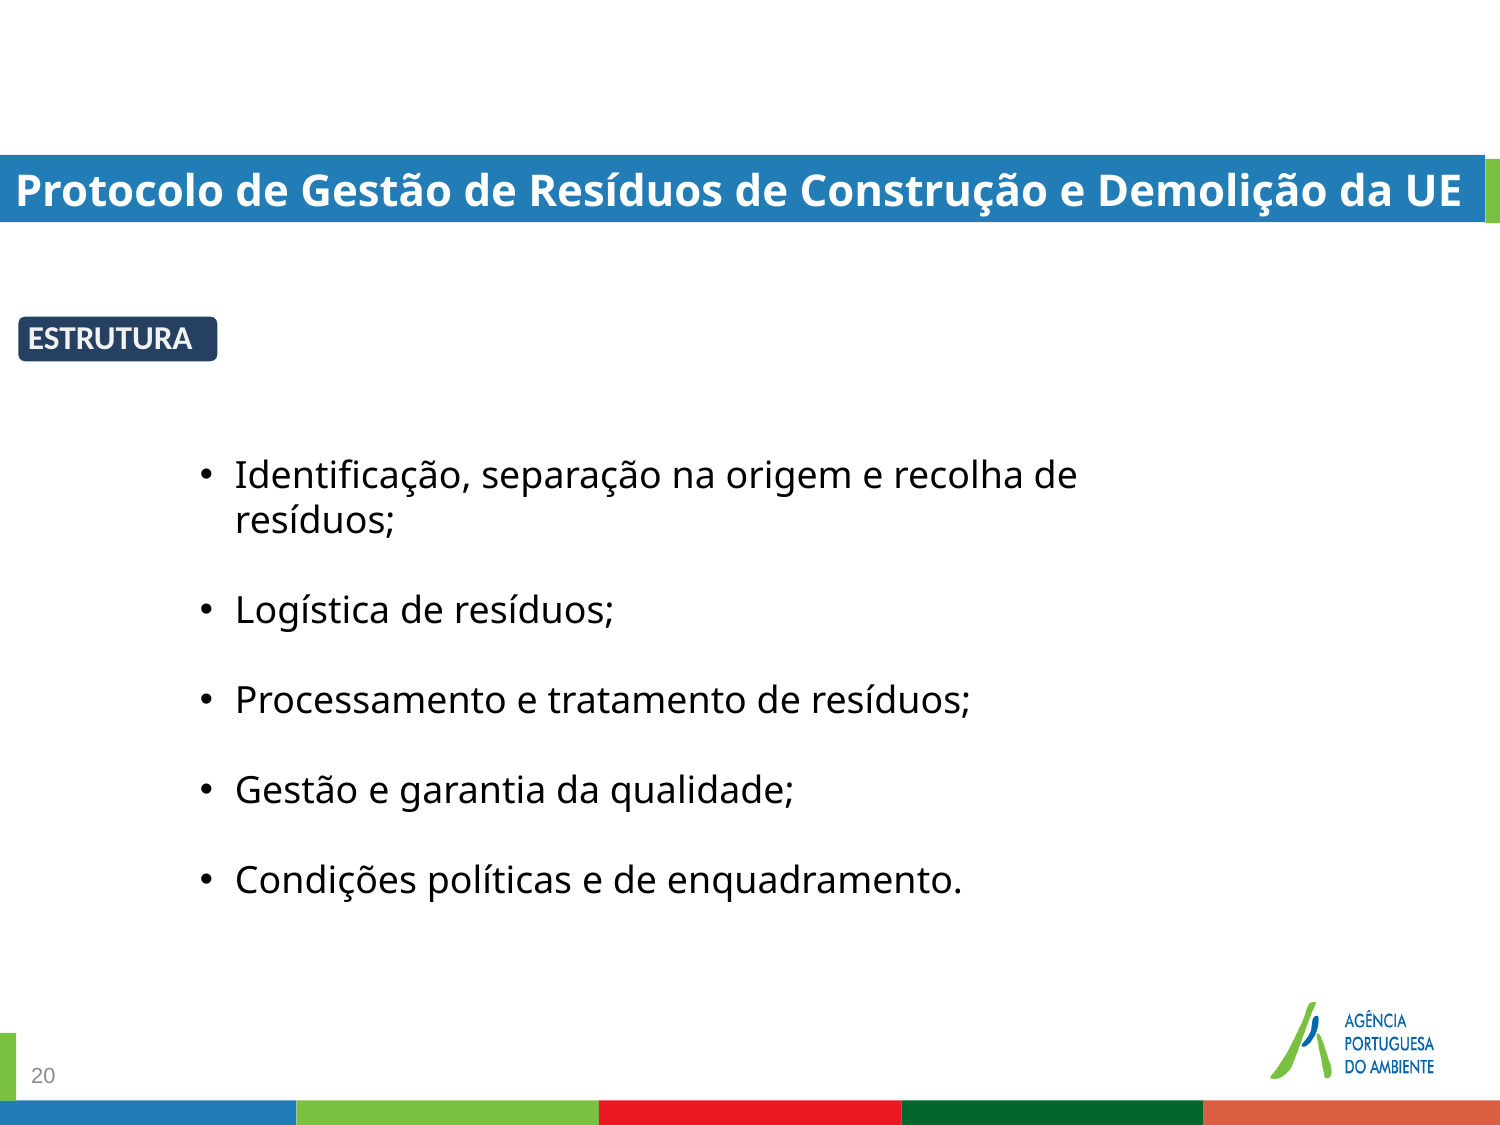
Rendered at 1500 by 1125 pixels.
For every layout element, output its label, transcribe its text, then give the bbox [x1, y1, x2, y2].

text_box Identificação, separação na origem e recolha de resíduos; Logística de resíduos; Processamento e tratamento de resíduos; Gestão e garantia da qualidade; Condições políticas e de enquadramento. [185, 444, 1212, 909]
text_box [16, 314, 220, 364]
text_box Protocolo de Gestão de Resíduos de Construção e Demolição da UE [0, 154, 1486, 223]
picture [1270, 1002, 1434, 1079]
slide_number 20 [16, 1044, 354, 1105]
text_box [1483, 157, 1500, 225]
